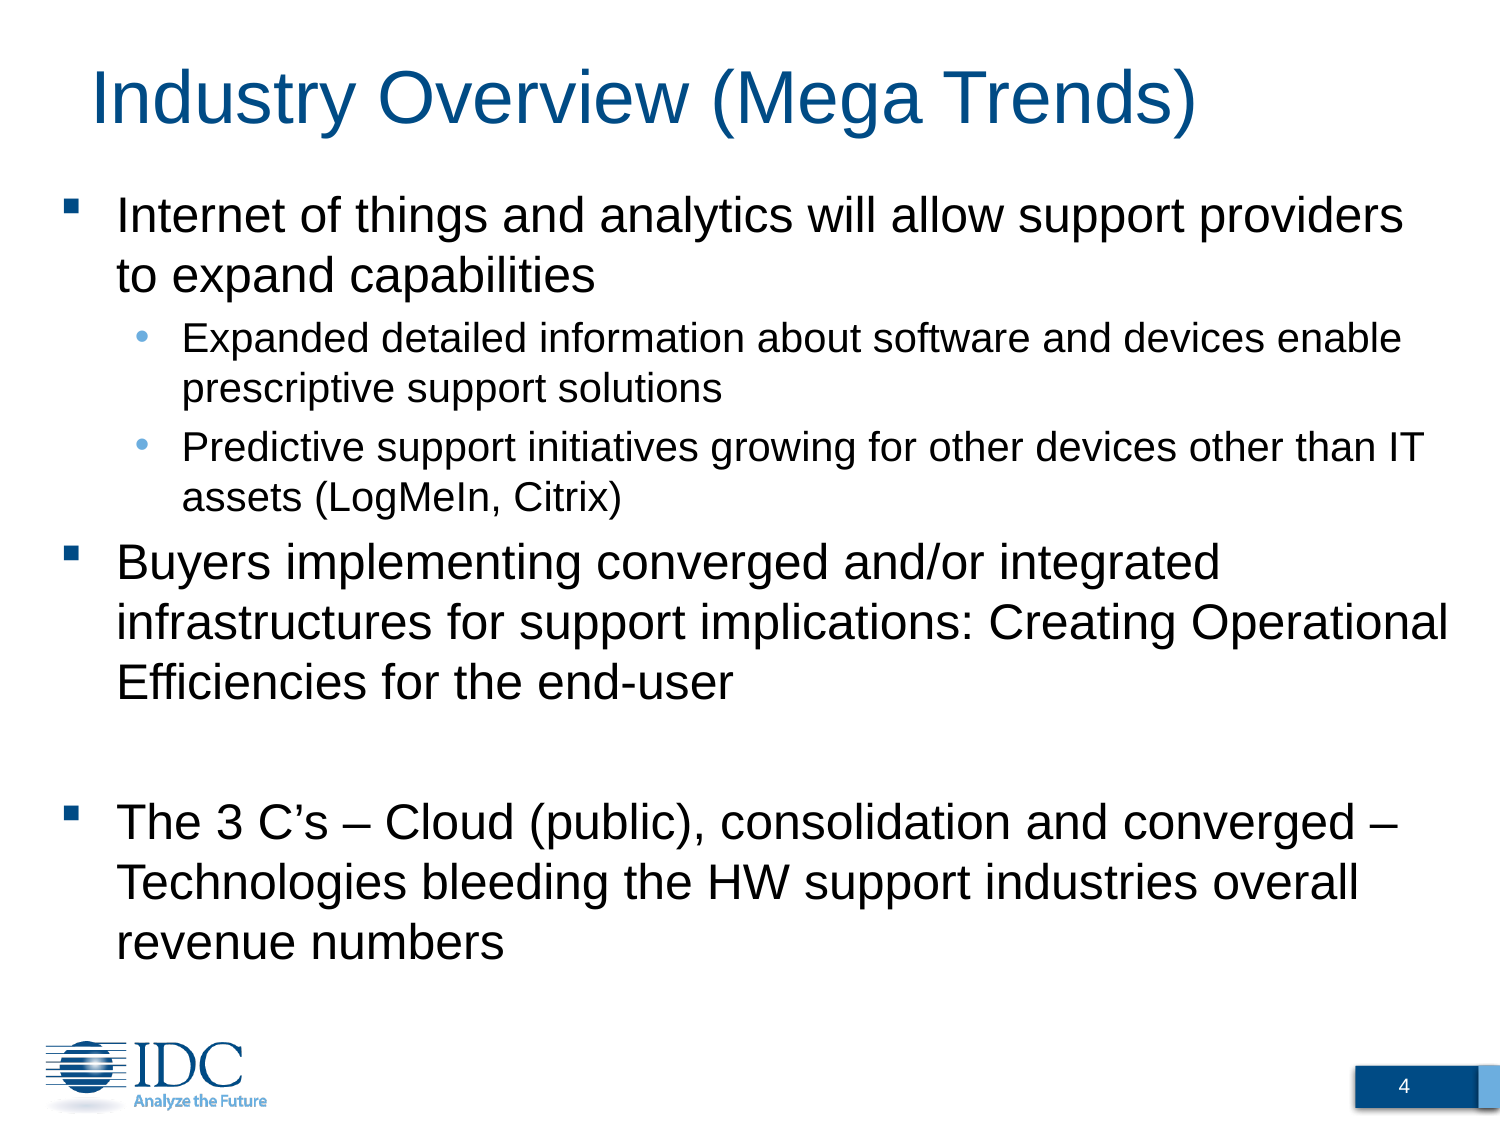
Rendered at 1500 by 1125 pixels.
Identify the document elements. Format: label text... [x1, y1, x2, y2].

title Industry Overview (Mega Trends) [75, 0, 1425, 175]
slide_number 4 [1345, 1054, 1425, 1115]
picture [45, 1056, 267, 1114]
list Internet of things and analytics will allow support providers to expand capabilities Expanded detailed information about software and devices enable prescriptive support solutions Predictive support initiatives growing for other devices other than IT assets (LogMeIn, Citrix) Buyers implementing converged and/or integrated infrastructures for support implications: Creating Operational Efficiencies for the end-user The 3 C’s – Cloud (public), consolidation and converged – Technologies bleeding the HW support industries overall revenue numbers [44, 175, 1473, 1056]
